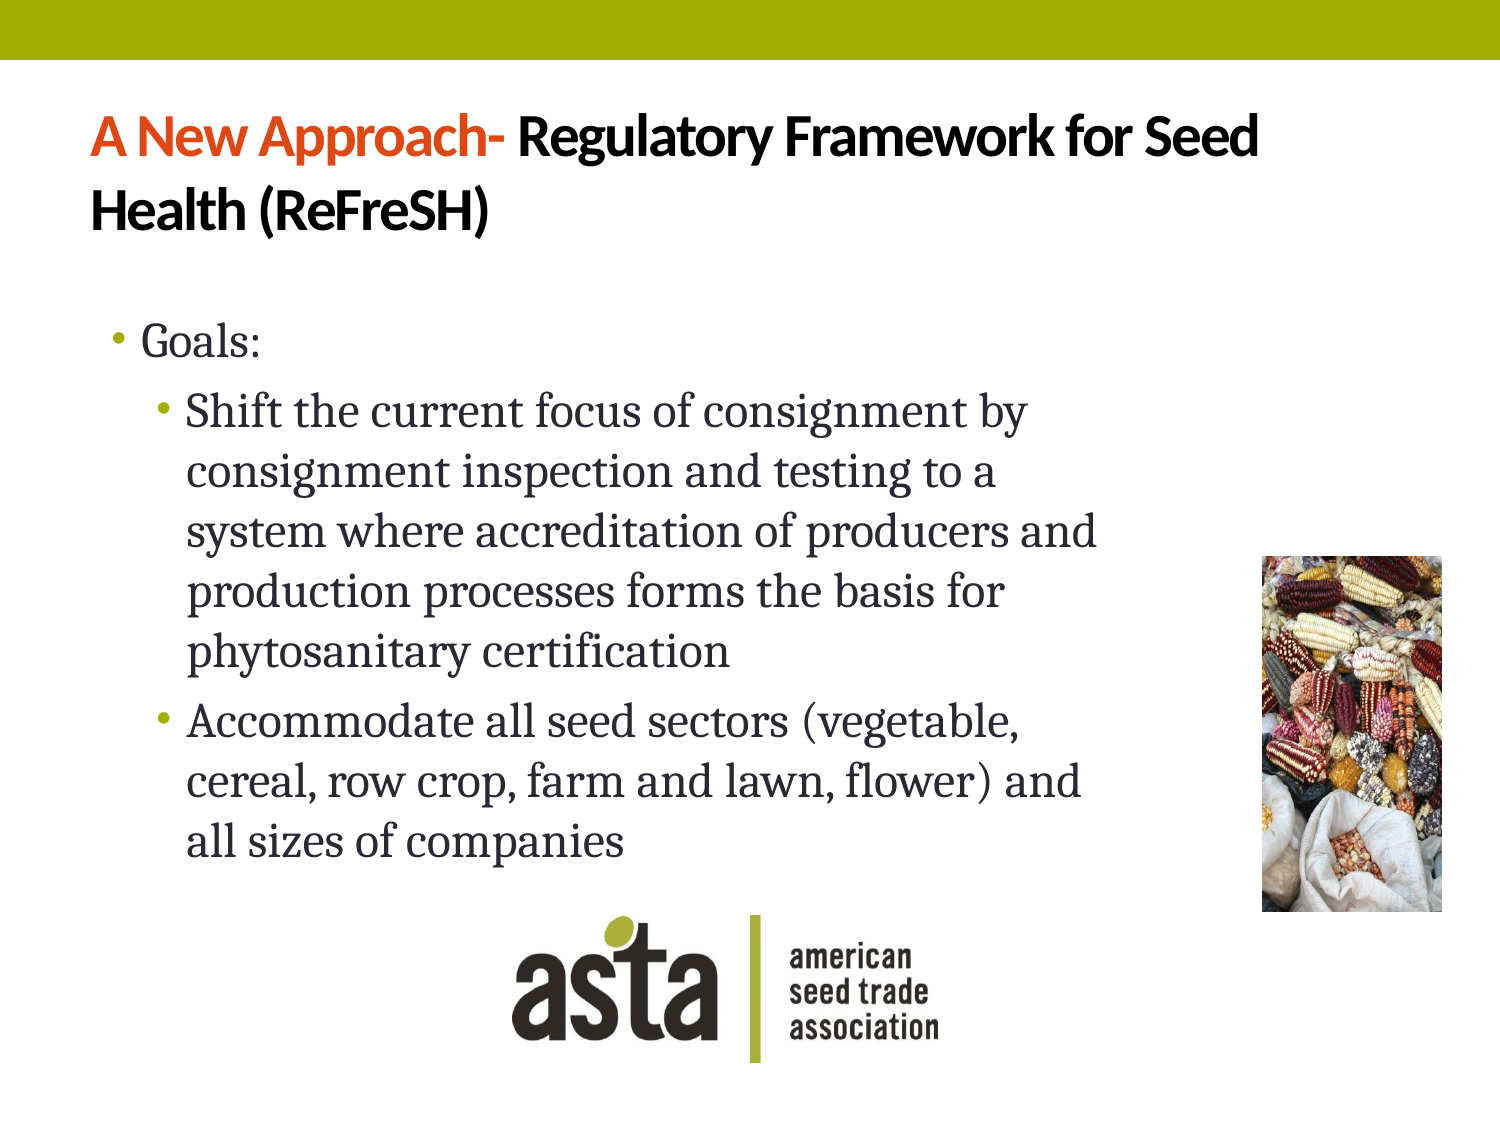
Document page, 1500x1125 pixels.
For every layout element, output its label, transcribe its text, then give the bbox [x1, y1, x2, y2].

list Goals: Shift the current focus of consignment by consignment inspection and testing to a system where accreditation of producers and production processes forms the basis for phytosanitary certification Accommodate all seed sectors (vegetable, cereal, row crop, farm and lawn, flower) and all sizes of companies [96, 299, 1150, 1093]
text_box [734, 486, 766, 639]
picture [1262, 555, 1442, 913]
title A New Approach- Regulatory Framework for Seed Health (ReFreSH) [75, 87, 1425, 250]
